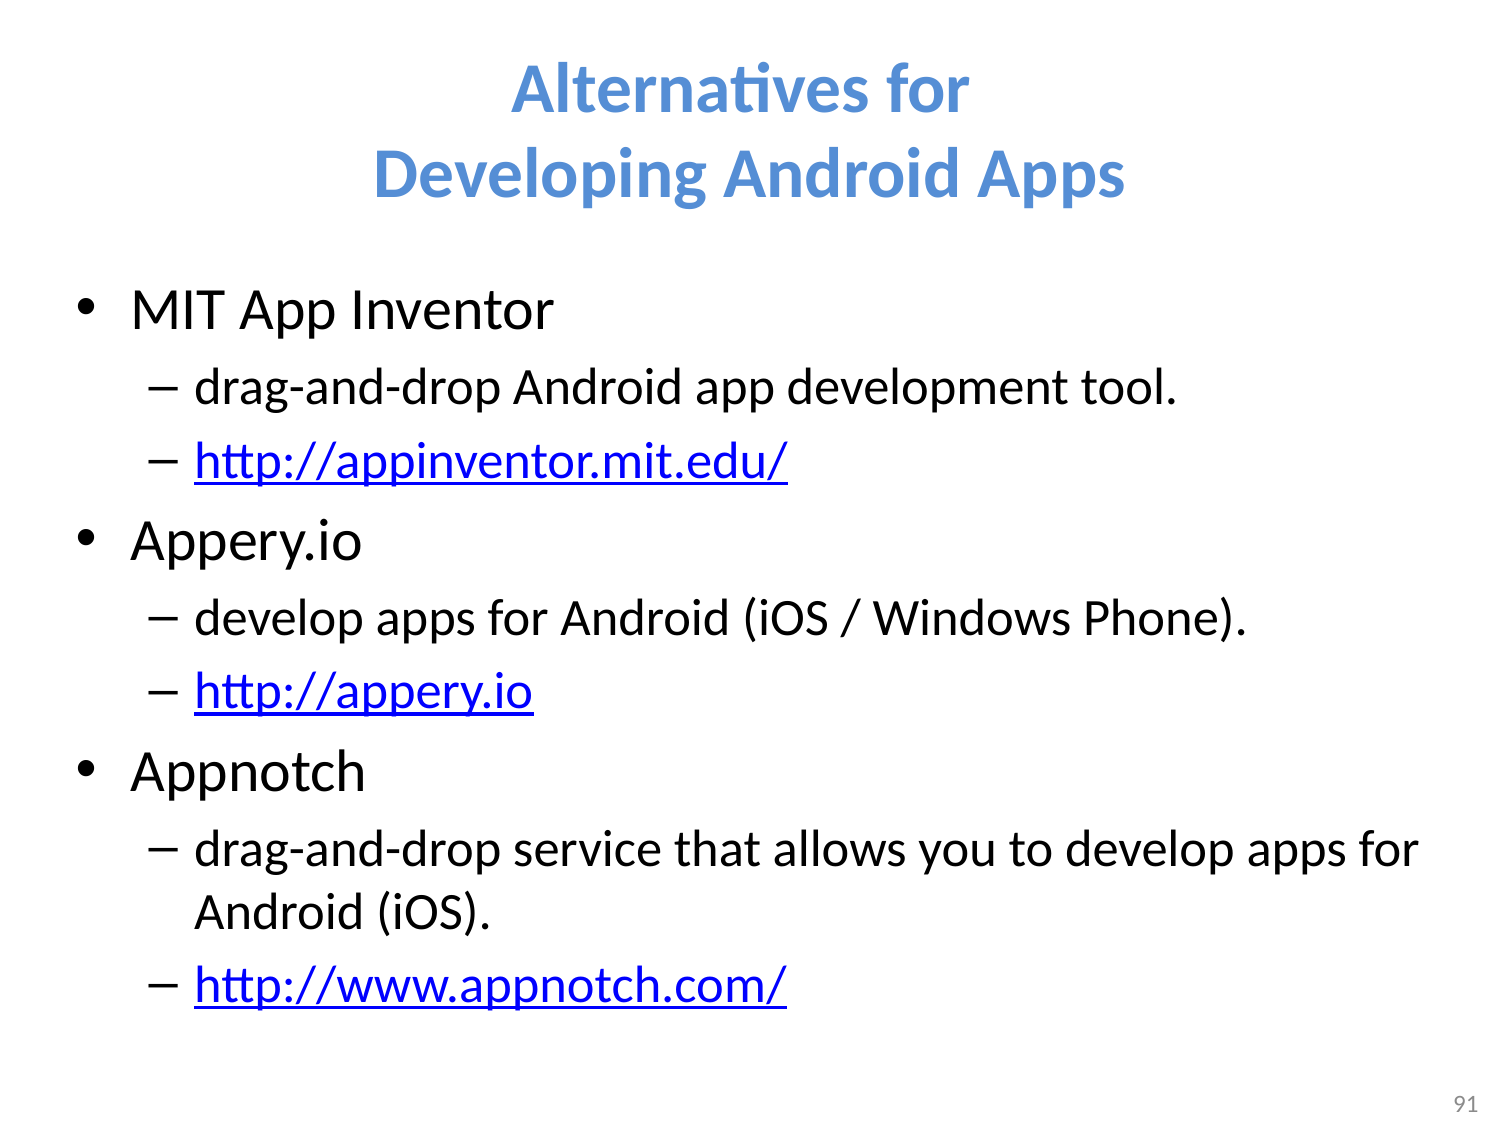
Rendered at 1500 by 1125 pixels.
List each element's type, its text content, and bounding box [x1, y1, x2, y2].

title Alternatives for Developing Android Apps [75, 32, 1425, 221]
list MIT App Inventor drag-and-drop Android app development tool. http://appinventor.mit.edu/ Appery.io develop apps for Android (iOS / Windows Phone). http://appery.io Appnotch drag-and-drop service that allows you to develop apps for Android (iOS). http://www.appnotch.com/ [60, 262, 1455, 1024]
slide_number 91 [1399, 1083, 1494, 1122]
